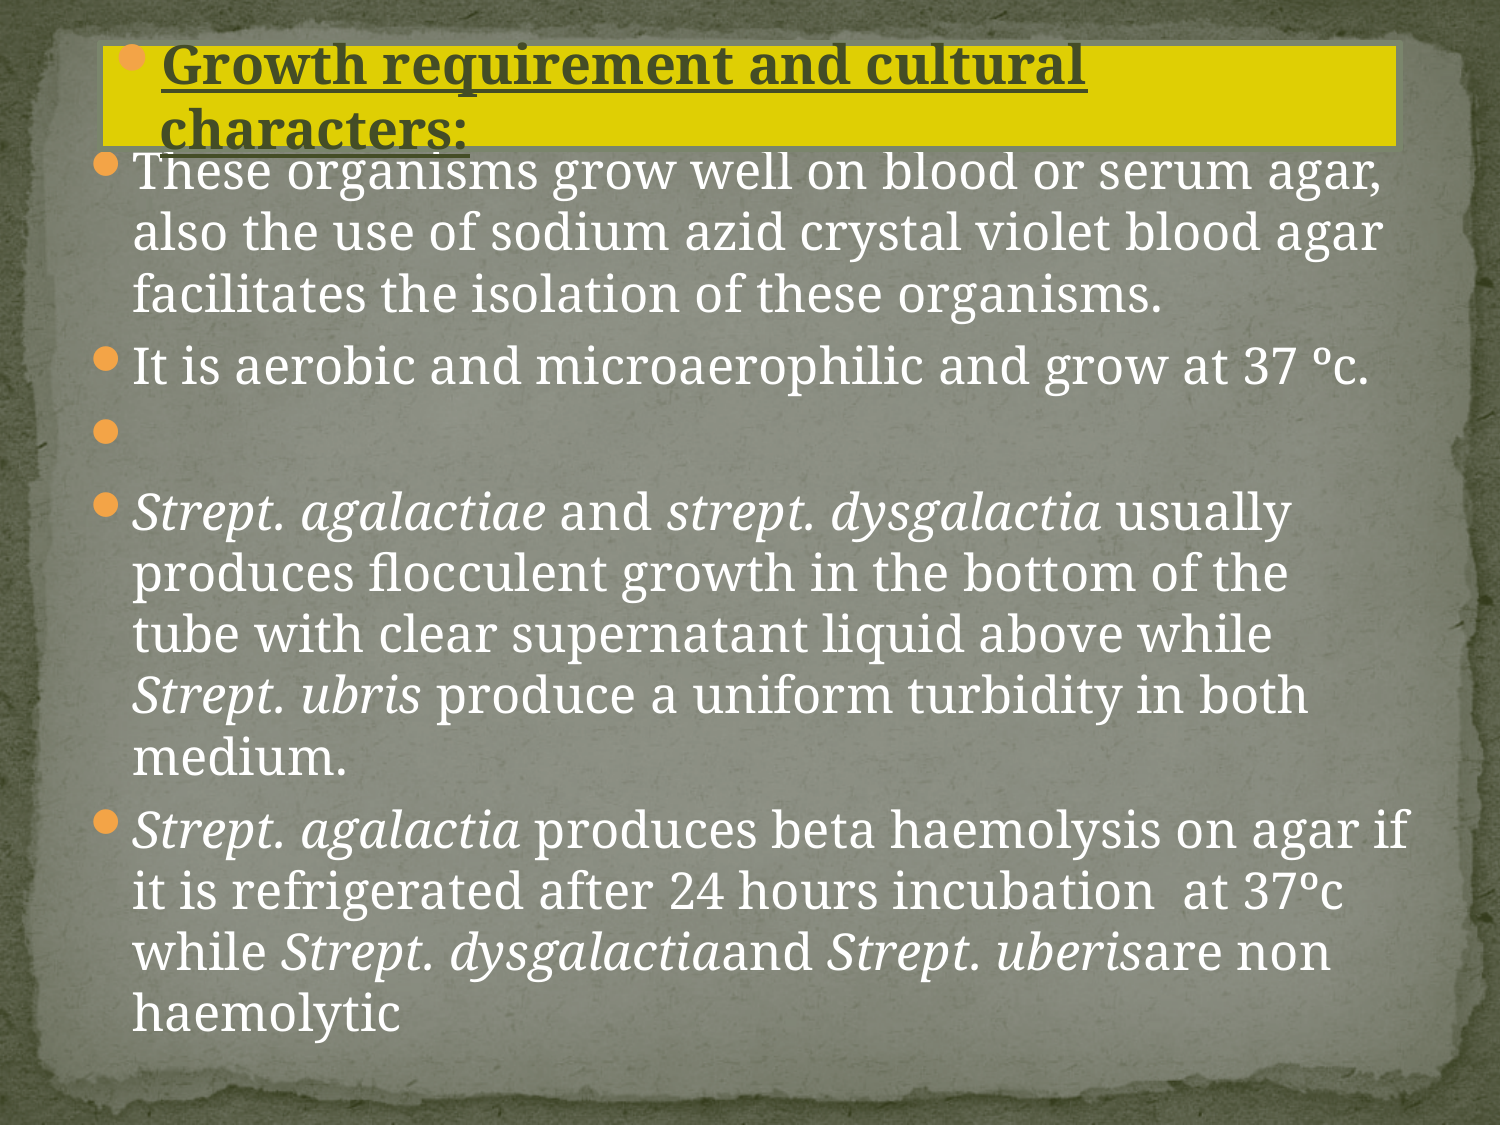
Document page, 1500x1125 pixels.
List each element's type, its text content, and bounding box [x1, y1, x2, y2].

text_box Growth requirement and cultural characters: [97, 40, 1403, 152]
list These organisms grow well on blood or serum agar, also the use of sodium azid crystal violet blood agar facilitates the isolation of these organisms. It is aerobic and microaerophilic and grow at 37 ºc. Strept. agalactiae and strept. dysgalactia usually produces flocculent growth in the bottom of the tube with clear supernatant liquid above while Strept. ubris produce a uniform turbidity in both medium. Strept. agalactia produces beta haemolysis on agar if it is refrigerated after 24 hours incubation at 37ºc while Strept. dysgalactiaand Strept. uberisare non haemolytic [75, 58, 1425, 1055]
